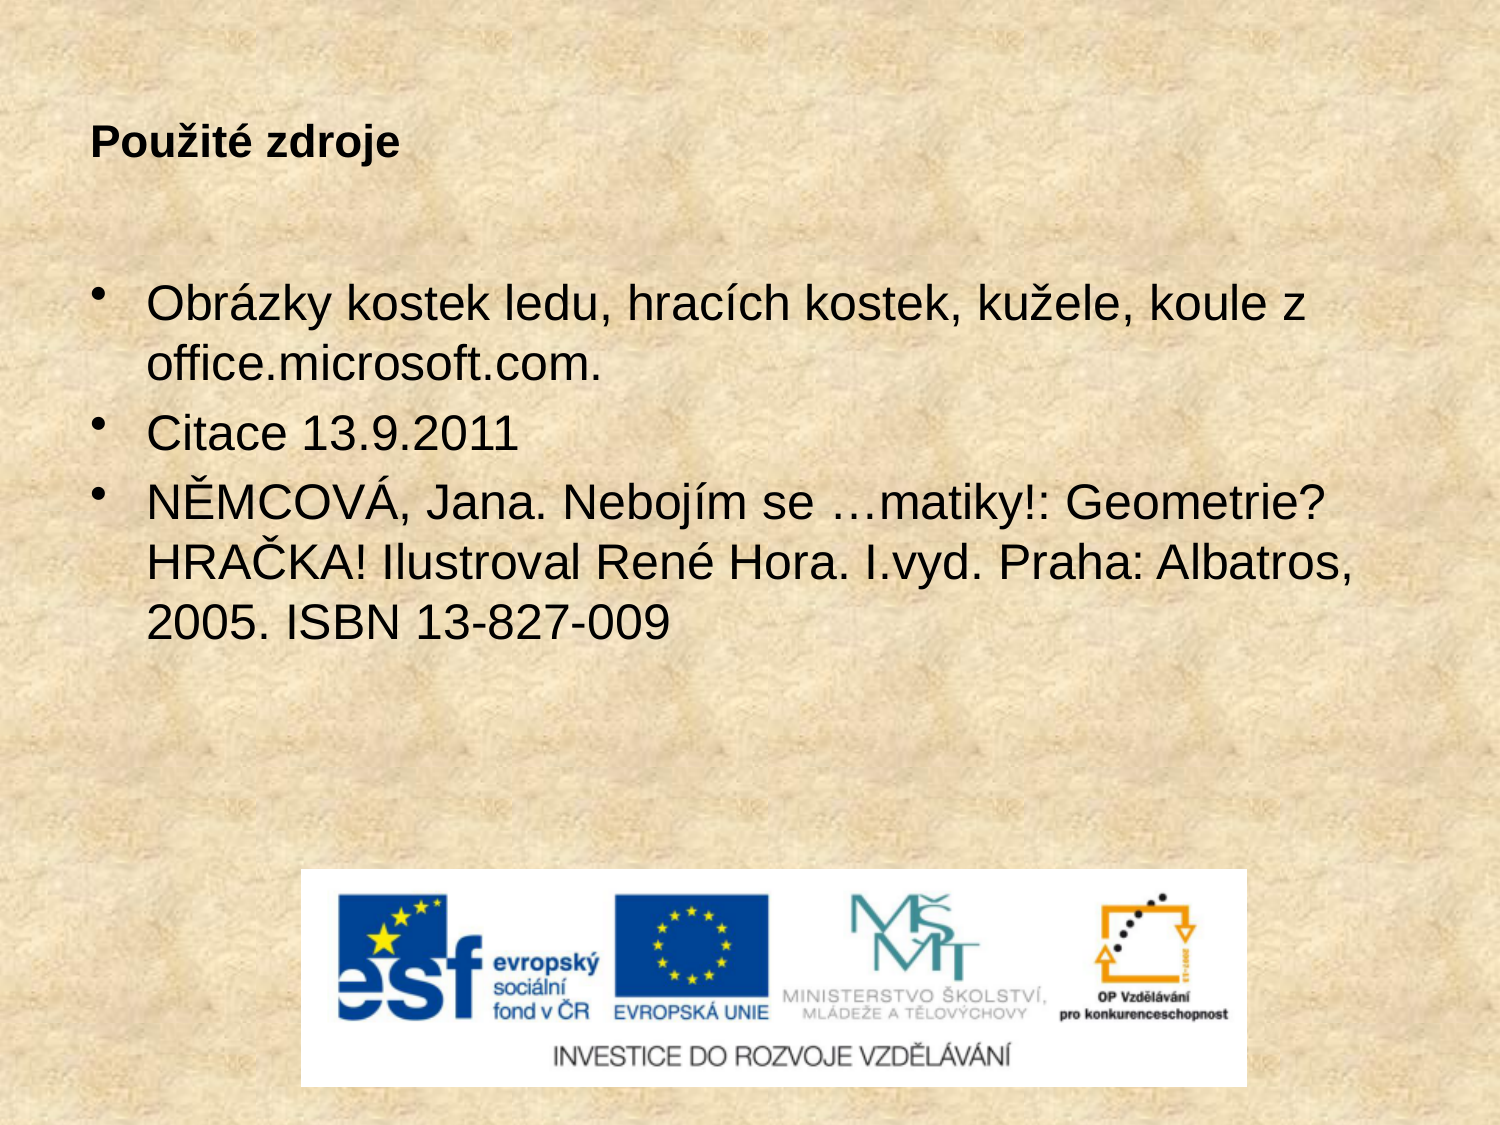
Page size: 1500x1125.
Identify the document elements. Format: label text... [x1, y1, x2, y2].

title Použité zdroje [75, 45, 1425, 233]
picture [0, 0, 1500, 1125]
list Obrázky kostek ledu, hracích kostek, kužele, koule z office.microsoft.com. Citace 13.9.2011 NĚMCOVÁ, Jana. Nebojím se …matiky!: Geometrie? HRAČKA! Ilustroval René Hora. I.vyd. Praha: Albatros, 2005. ISBN 13-827-009 [75, 262, 1425, 1005]
